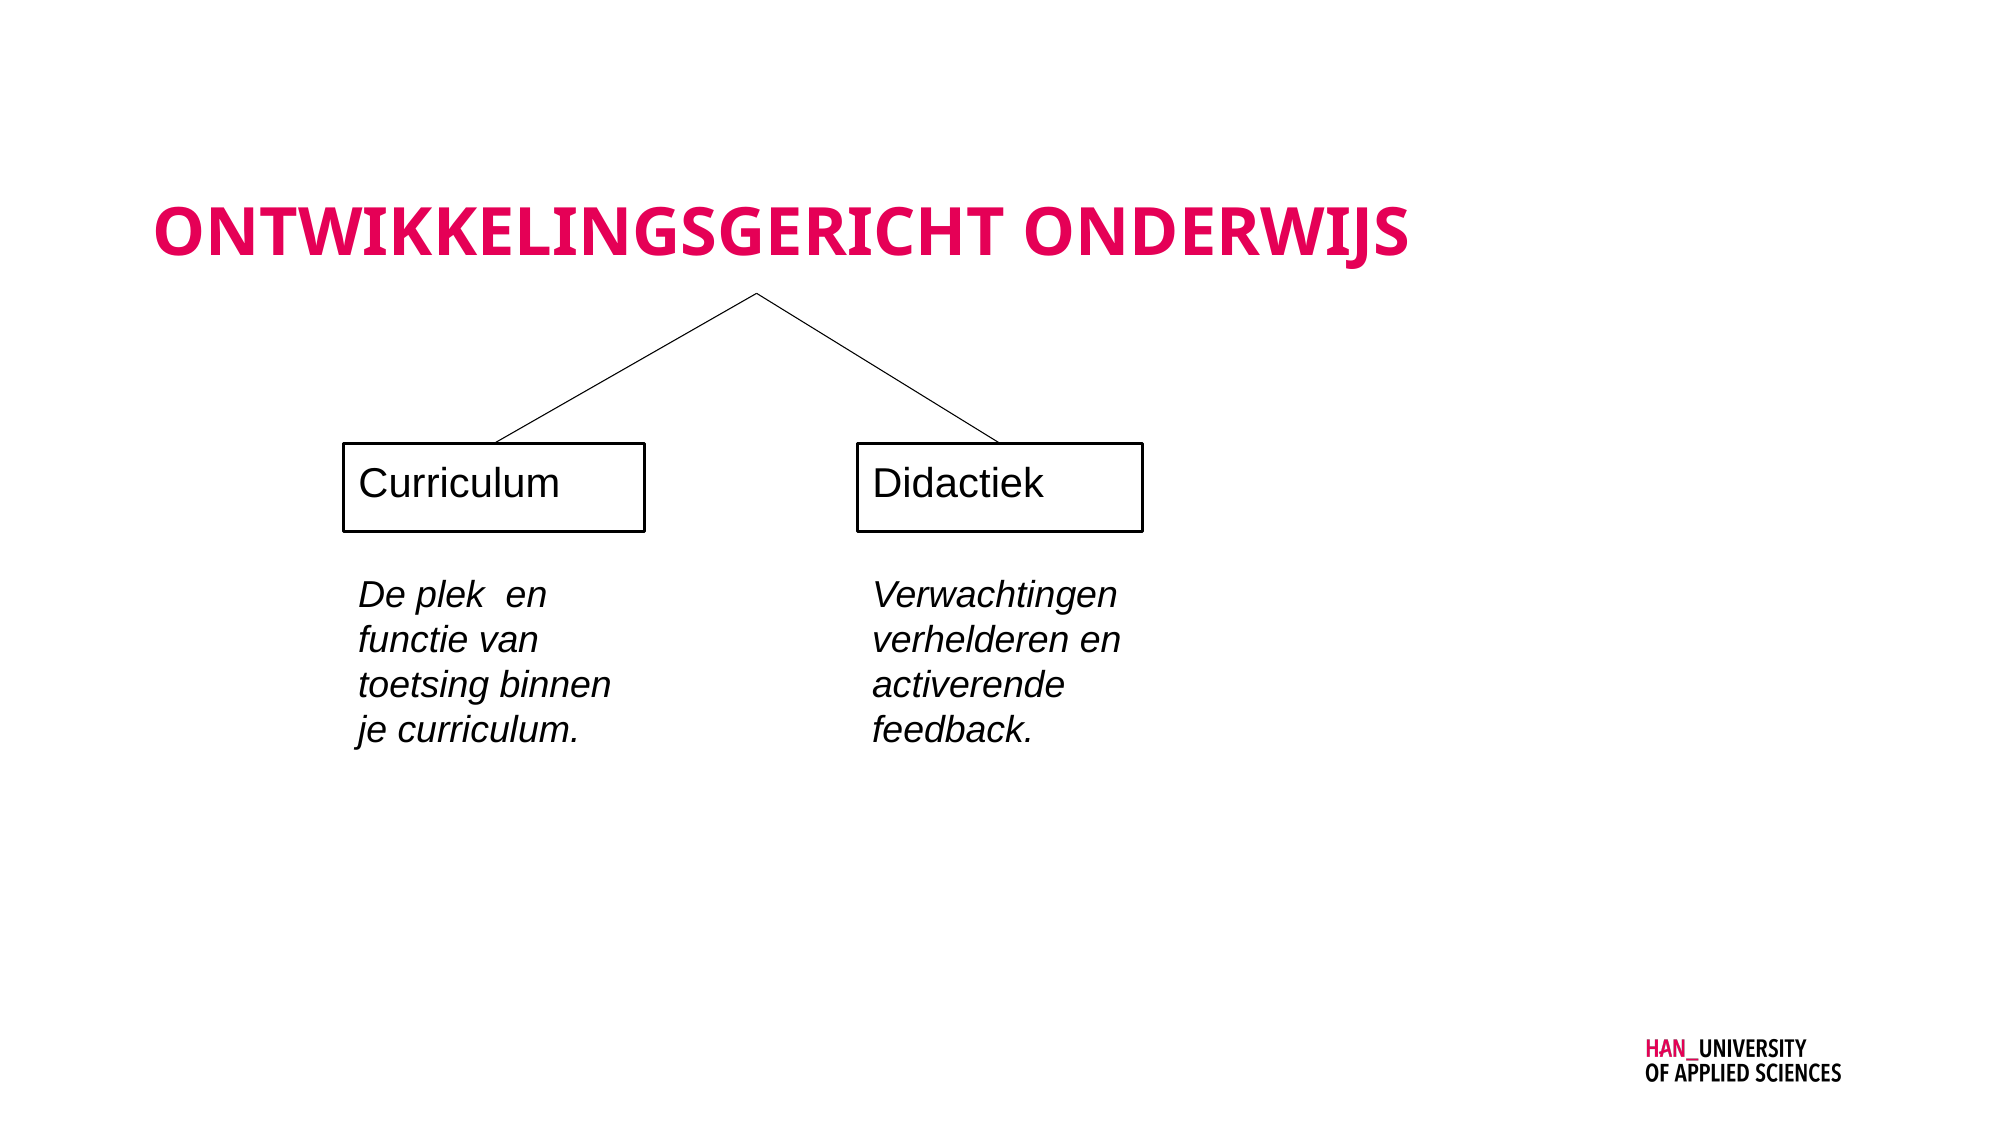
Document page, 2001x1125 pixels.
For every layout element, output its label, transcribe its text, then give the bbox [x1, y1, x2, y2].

text_box Didactiek [857, 443, 1143, 532]
text_box Verwachtingen verhelderen en activerende feedback. [857, 562, 1159, 758]
picture [1640, 1021, 1864, 1119]
list Curriculum [343, 443, 645, 532]
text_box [494, 293, 756, 444]
text_box De plek en functie van toetsing binnen je curriculum. [343, 562, 645, 758]
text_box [756, 293, 1000, 444]
title Ontwikkelingsgericht onderwijs [137, 59, 1863, 278]
